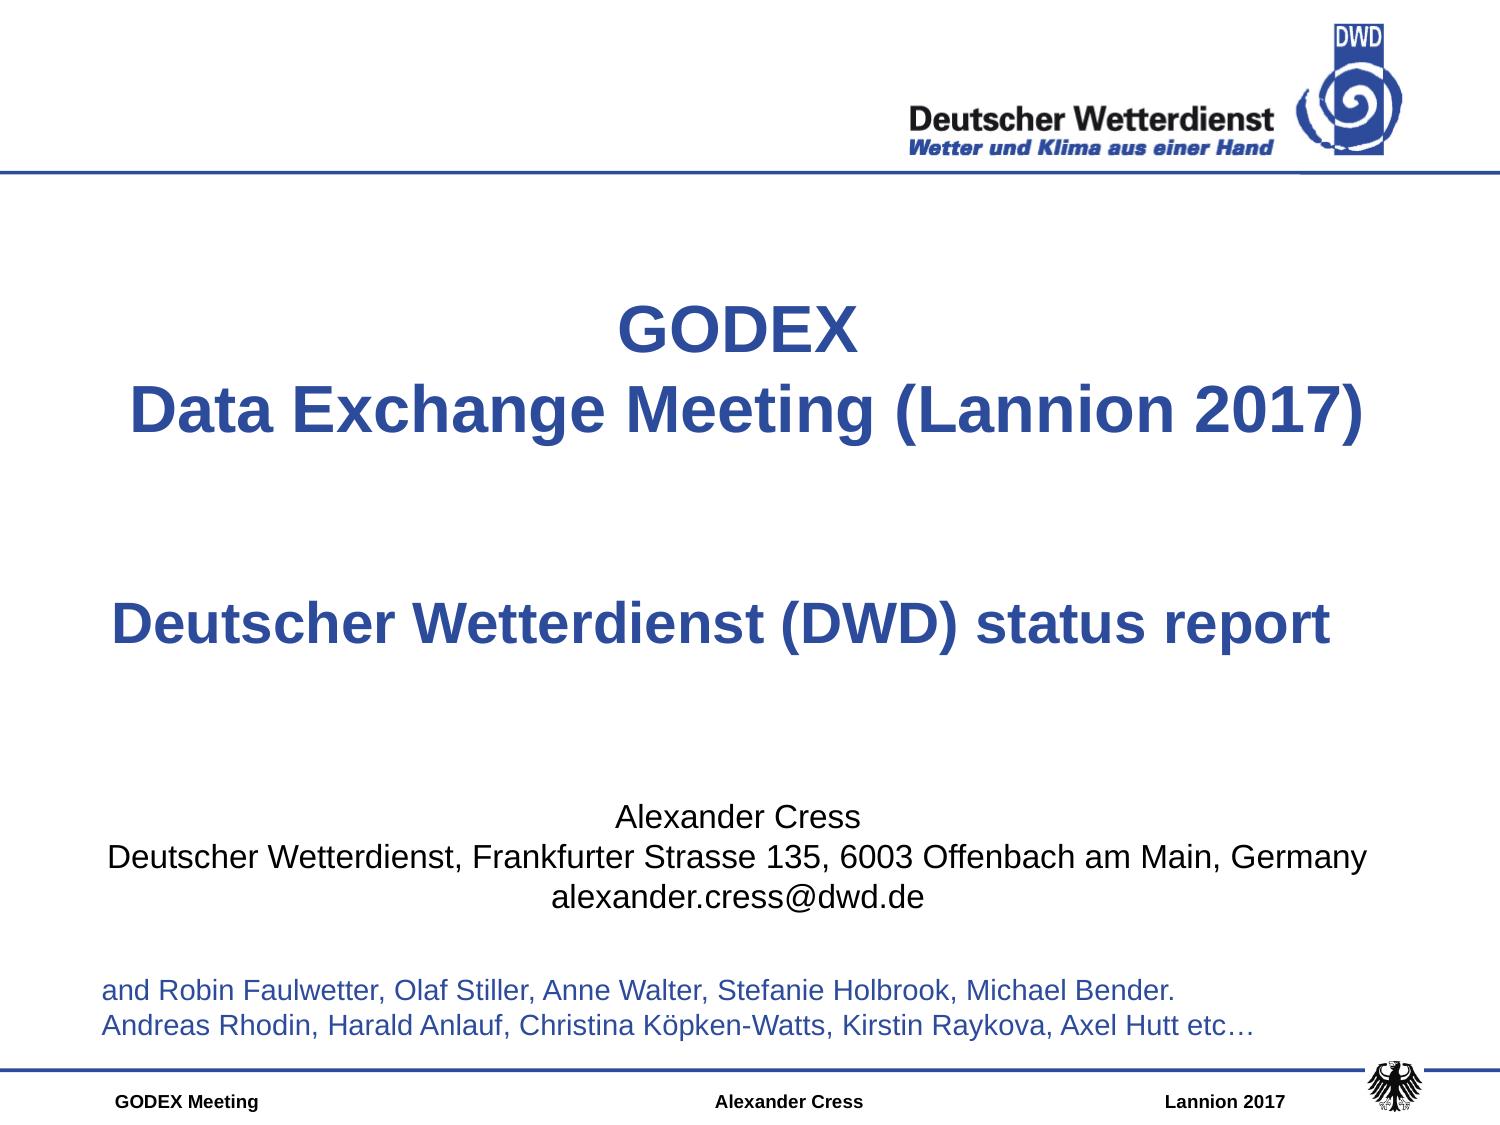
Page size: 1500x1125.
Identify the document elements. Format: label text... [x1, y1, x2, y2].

text_box GODEX Data Exchange Meeting (Lannion 2017) Deutscher Wetterdienst (DWD) status report Alexander Cress Deutscher Wetterdienst, Frankfurter Strasse 135, 6003 Offenbach am Main, Germany alexander.cress@dwd.de [17, 207, 1459, 923]
text_box and Robin Faulwetter, Olaf Stiller, Anne Walter, Stefanie Holbrook, Michael Bender. Andreas Rhodin, Harald Anlauf, Christina Köpken-Watts, Kirstin Raykova, Axel Hutt etc… [86, 963, 1273, 1049]
picture [1365, 1059, 1424, 1113]
picture [909, 23, 1403, 156]
text_box GODEX Meeting Alexander Cress Lannion 2017 [100, 1082, 1317, 1120]
